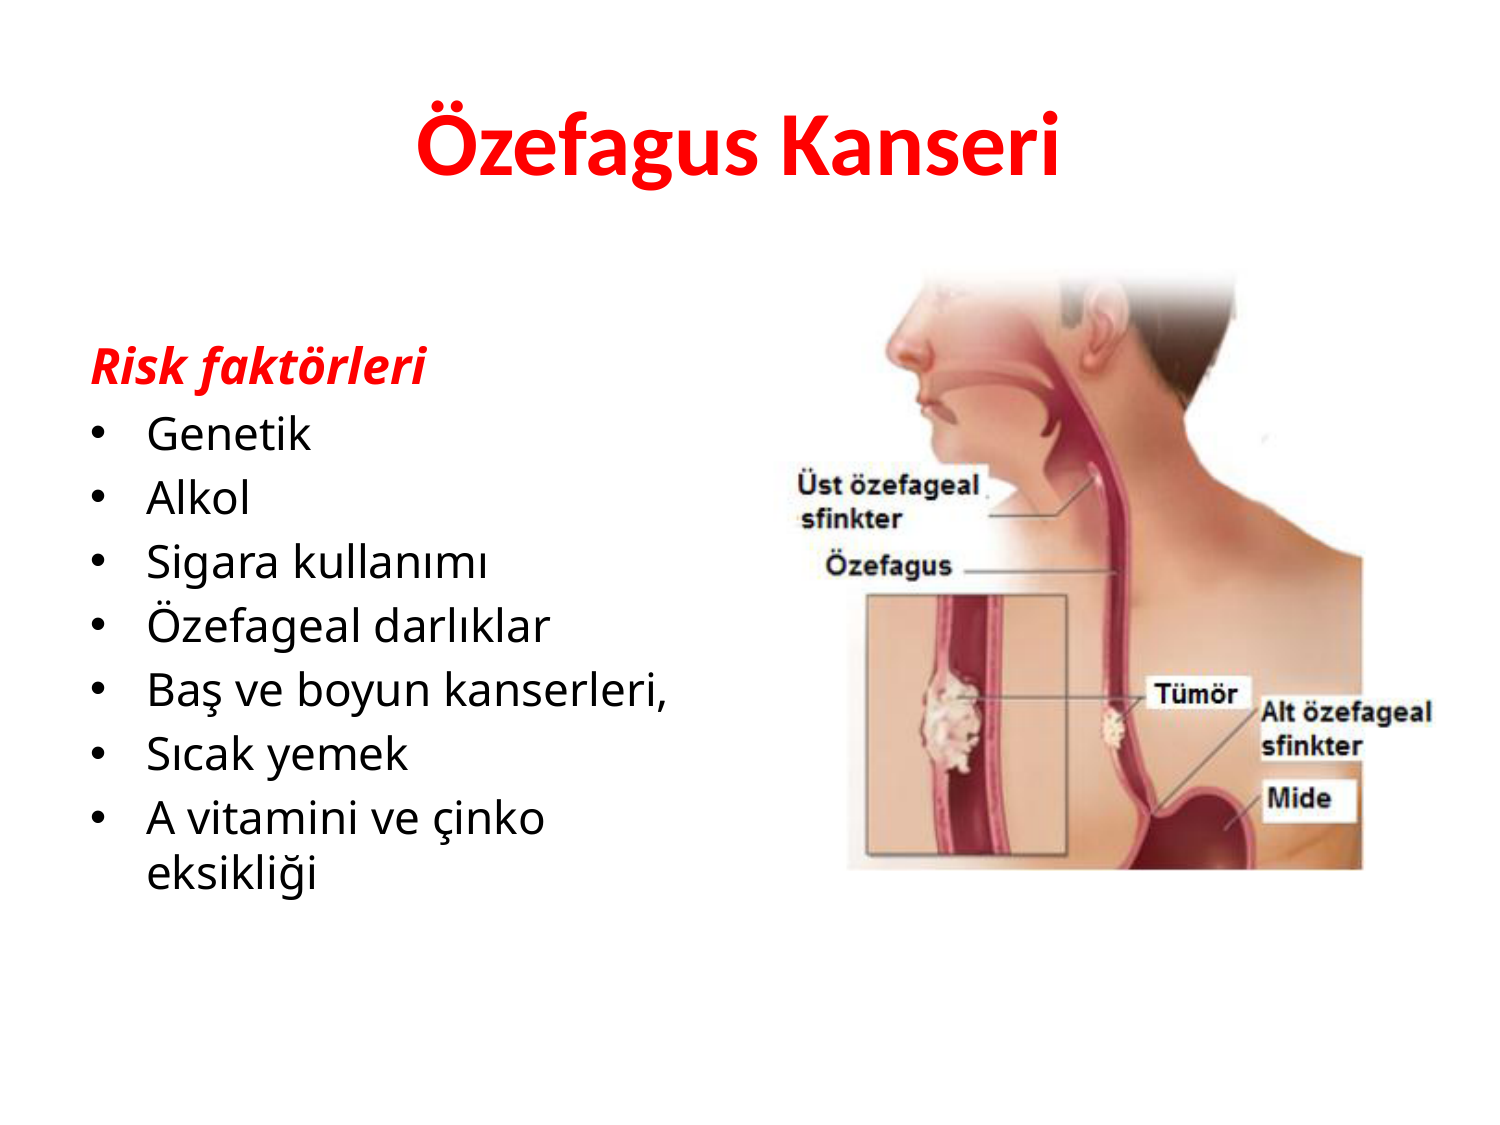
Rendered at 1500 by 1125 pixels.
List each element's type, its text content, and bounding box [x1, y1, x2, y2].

title Özefagus Kanseri [75, 45, 1425, 233]
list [773, 255, 1437, 871]
list Risk faktörleri Genetik Alkol Sigara kullanımı Özefageal darlıklar Baş ve boyun kanserleri, Sıcak yemek A vitamini ve çinko eksikliği [75, 262, 738, 1005]
